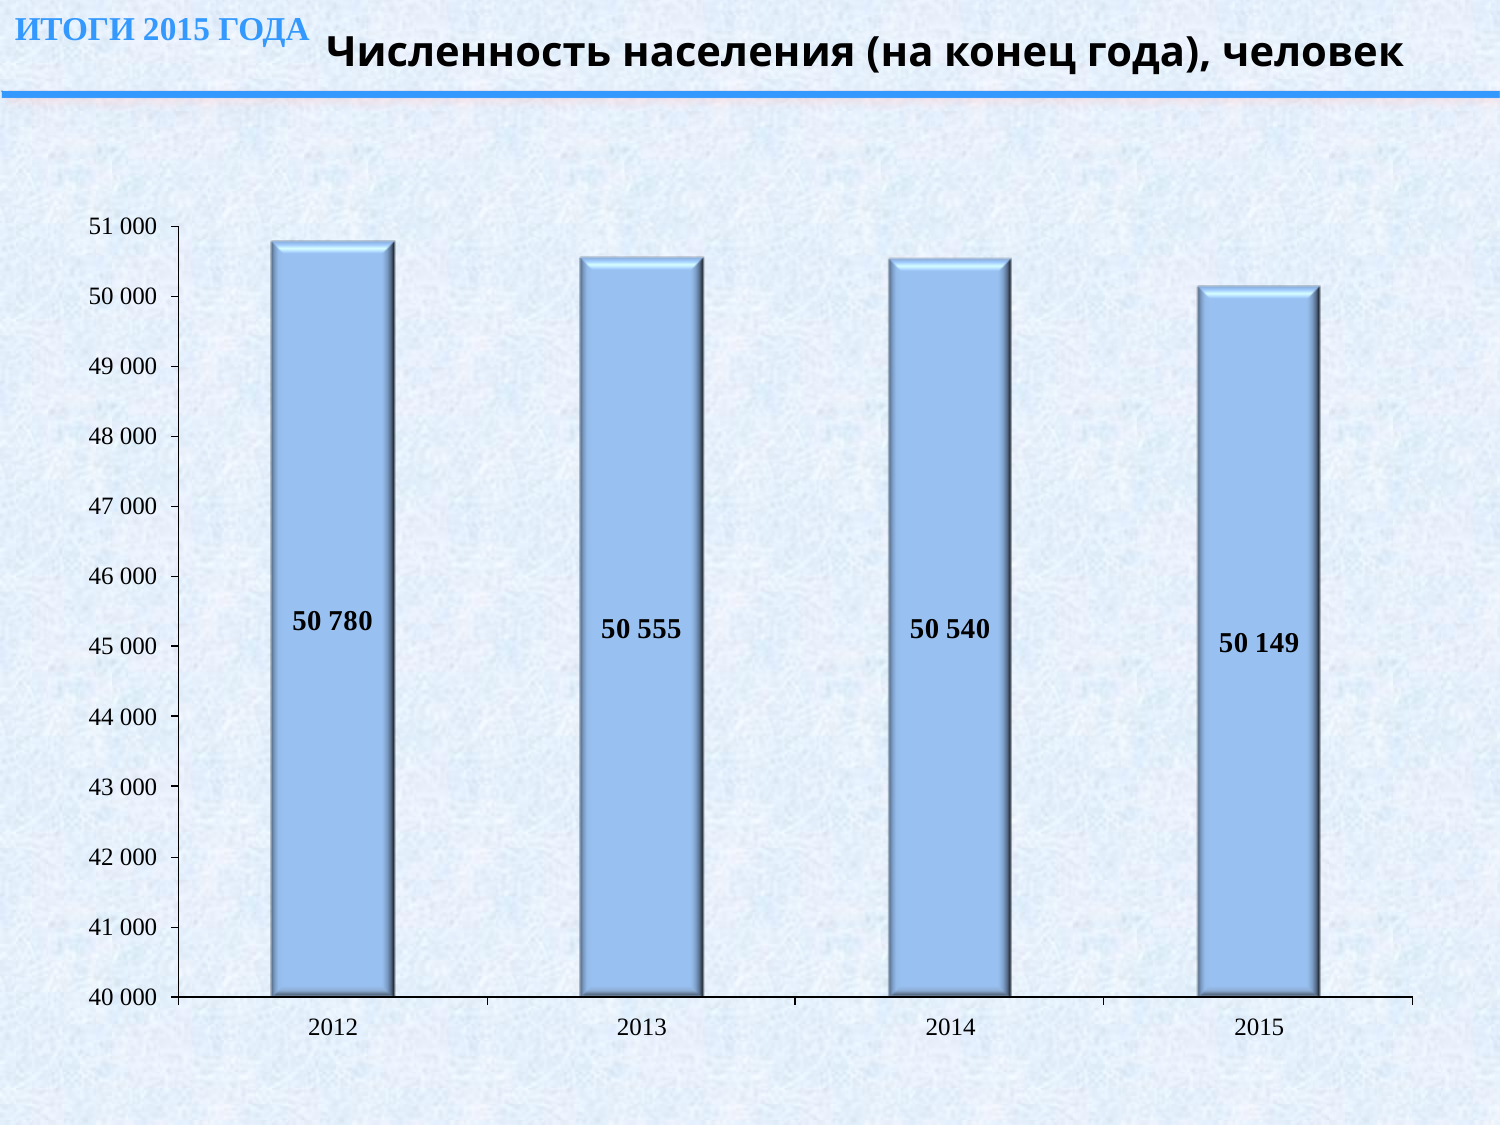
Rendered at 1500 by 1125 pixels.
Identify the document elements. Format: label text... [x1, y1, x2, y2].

picture [0, 0, 1500, 1125]
text_box Численность населения (на конец года), человек [277, 0, 1453, 85]
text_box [29, 160, 1431, 1118]
text_box ИТОГИ 2015 ГОДА [0, 0, 337, 55]
